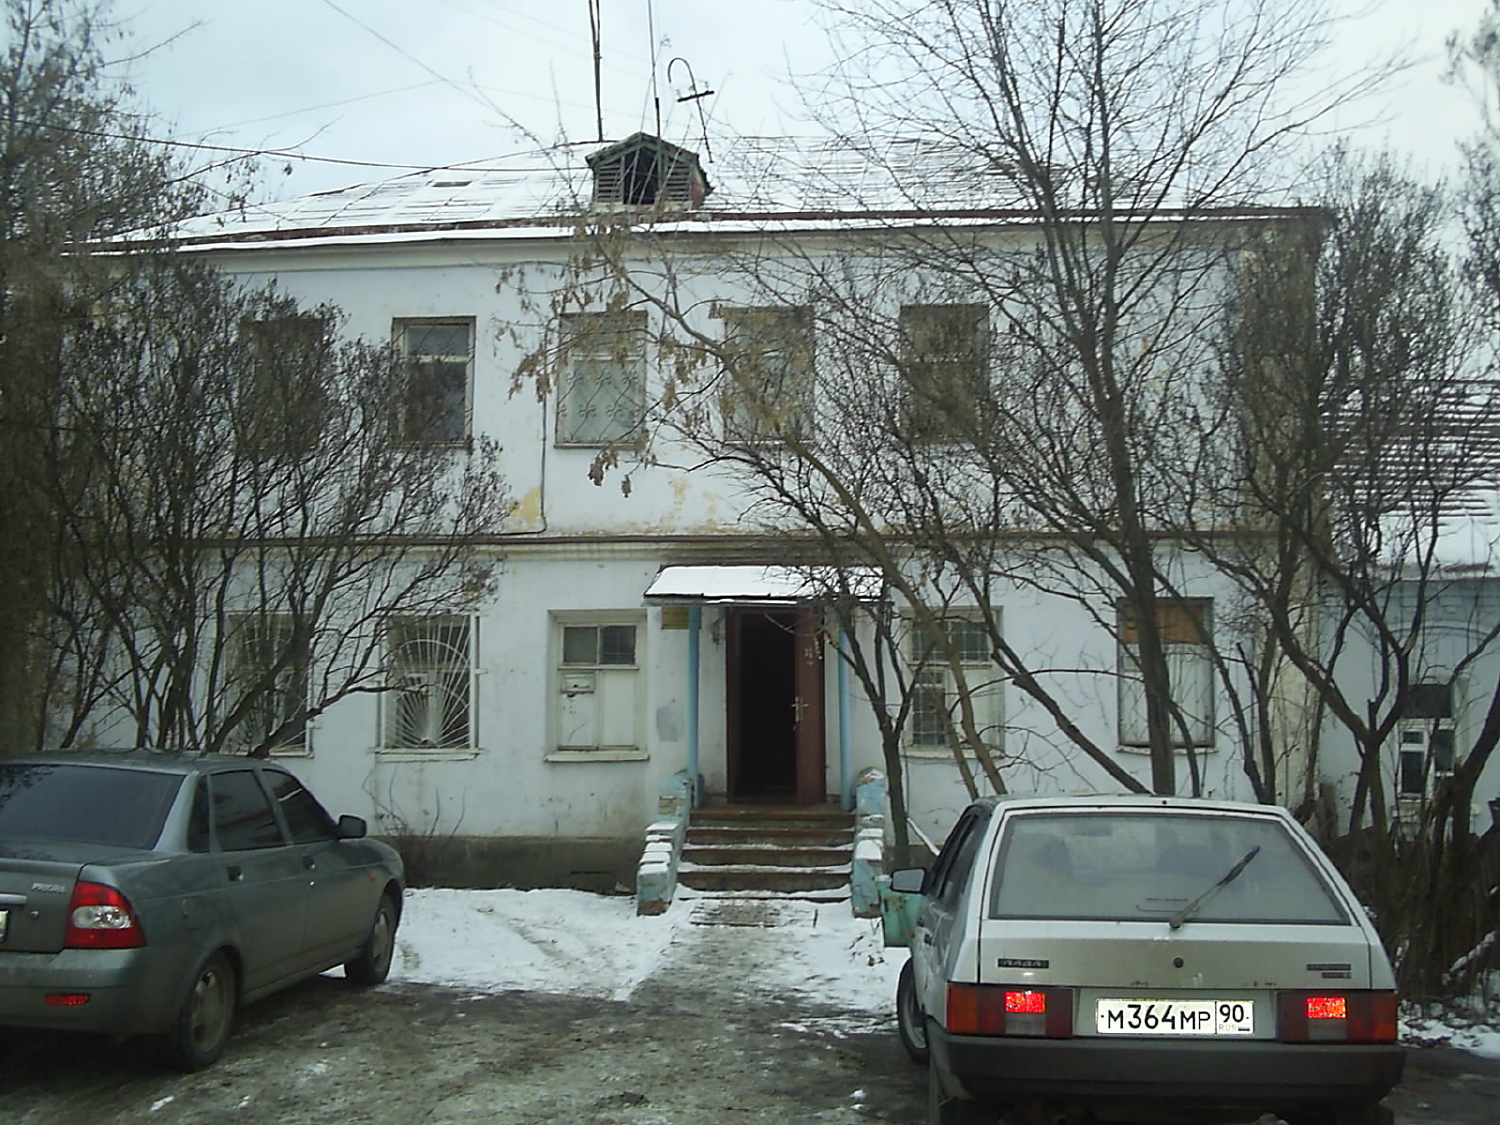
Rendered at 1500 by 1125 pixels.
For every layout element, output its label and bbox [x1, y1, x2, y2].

list [0, 0, 1500, 1125]
